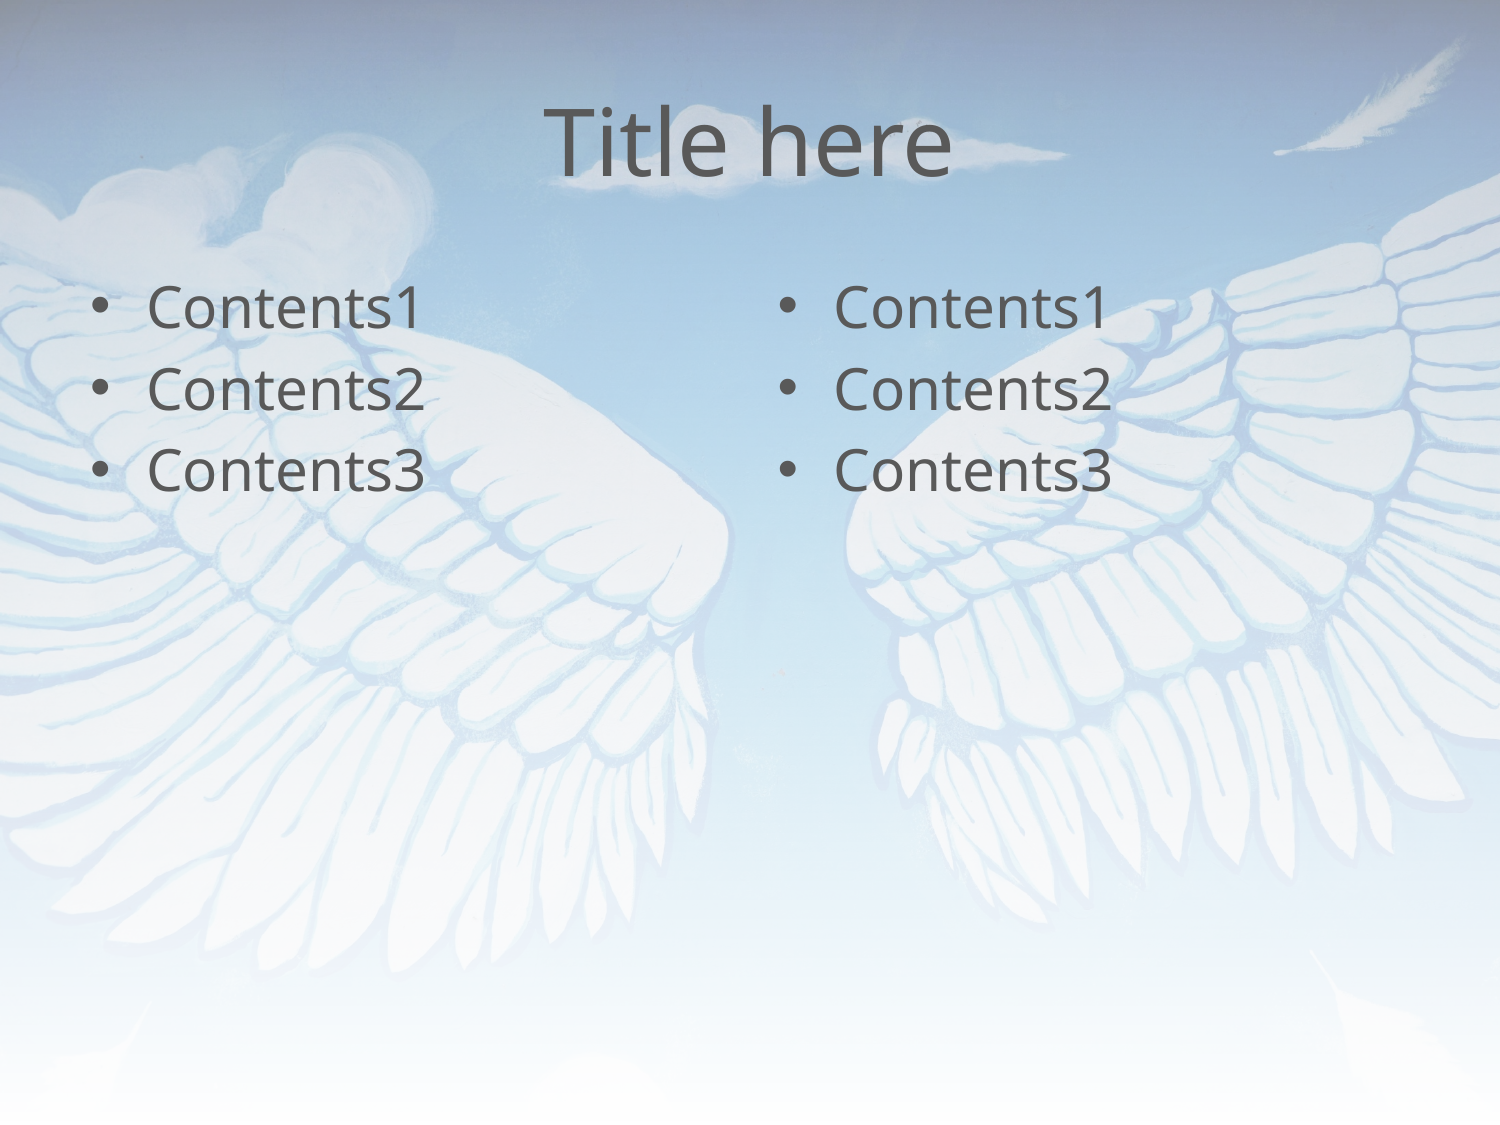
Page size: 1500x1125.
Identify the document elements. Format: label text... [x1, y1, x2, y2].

list Contents1 Contents2 Contents3 [75, 262, 738, 1005]
list Contents1 Contents2 Contents3 [762, 262, 1425, 1005]
text_box [0, 0, 1500, 1125]
title Title here [75, 45, 1425, 233]
